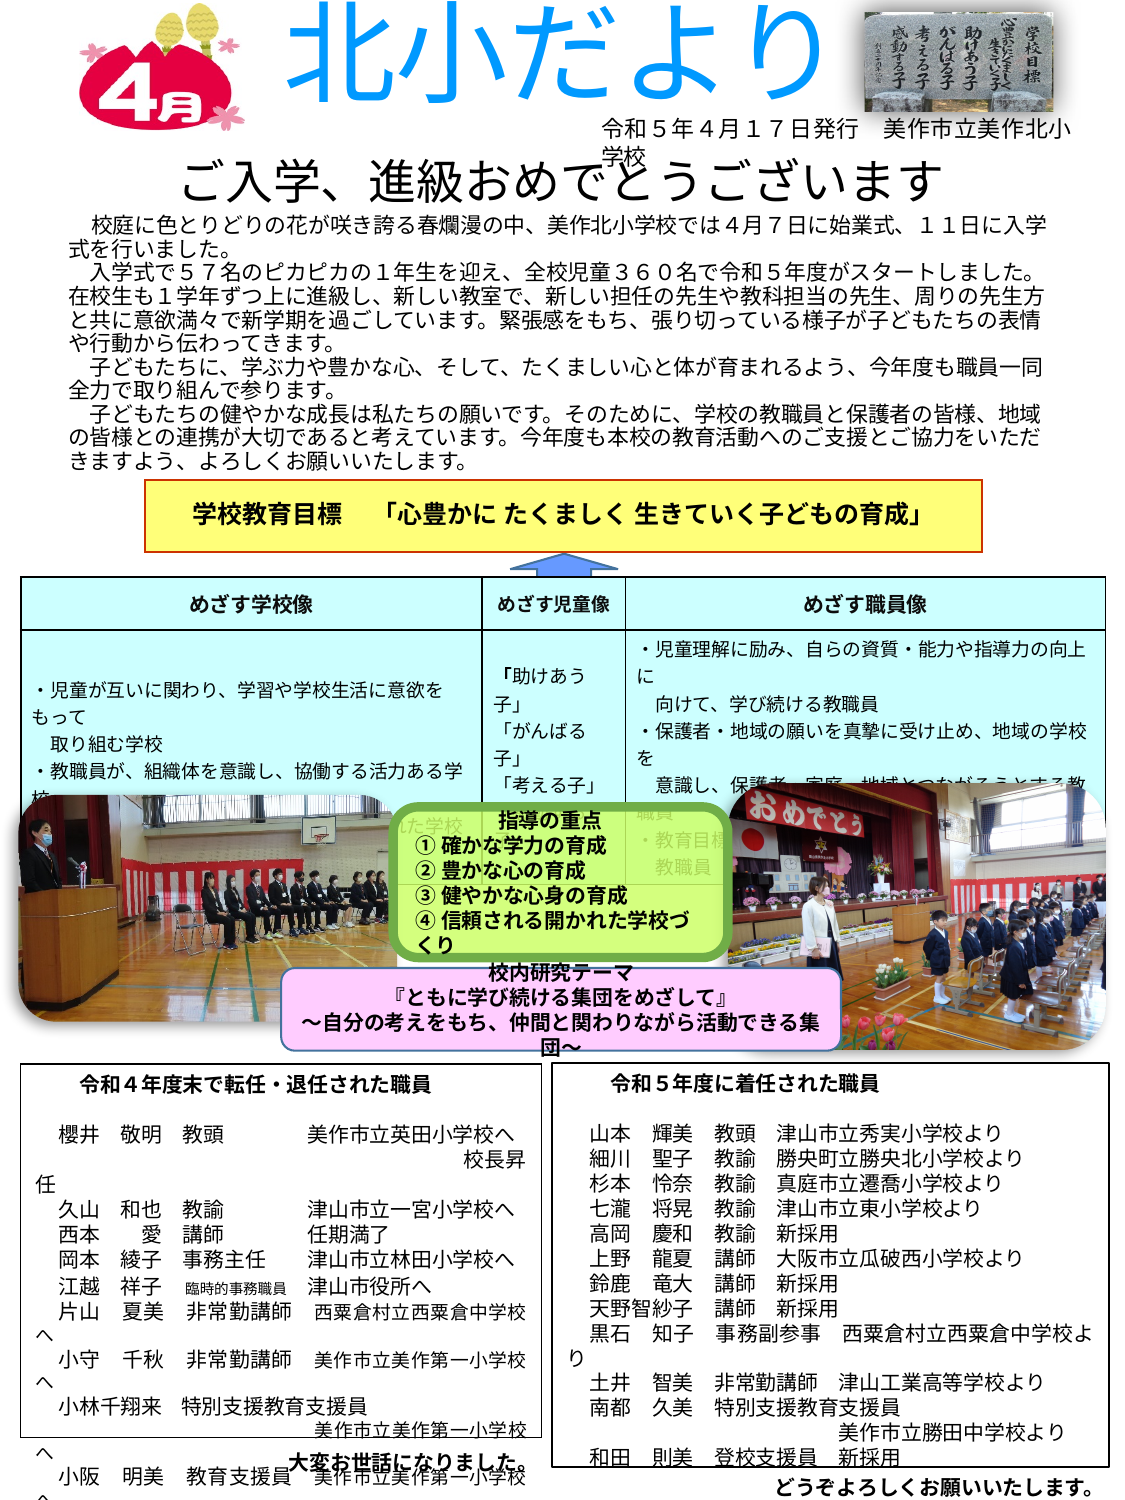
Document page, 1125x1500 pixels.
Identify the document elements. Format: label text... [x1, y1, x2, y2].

table_header めざす学校像 [22, 578, 481, 629]
text_box 指導の重点 ①確かな学力の育成 ②豊かな心の育成 ③健やかな心身の育成 ④信頼される開かれた学校づくり [398, 806, 727, 959]
text_box 校庭に色とりどりの花が咲き誇る春爛漫の中、美作北小学校では４月７日に始業式、１１日に入学式を行いました。 入学式で５７名のピカピカの１年生を迎え、全校児童３６０名で令和５年度がスタートしました。在校生も１学年ずつ上に進級し、新しい教室で、新しい担任の先生や教科担当の先生、周りの先生方と共に意欲満々で新学期を過ごしています。緊張感をもち、張り切っている様子が子どもたちの表情や行動から伝わってきます。 子どもたちに、学ぶ力や豊かな心、そして、たくましい心と体が育まれるよう、今年度も職員一同全力で取り組んで参ります。 子どもたちの健やかな成長は私たちの願いです。そのために、学校の教職員と保護者の皆様、地域の皆様との連携が大切であると考えています。今年度も本校の教育活動へのご支援とご協力をいただきますよう、よろしくお願いいたします。 [53, 178, 1073, 482]
title 学校教育目標 「心豊かに たくましく 生きていく子どもの育成」 [144, 479, 983, 553]
picture [864, 0, 1054, 112]
text_box 令和５年度に着任された職員 山本 輝美 教頭 津山市立秀実小学校より 細川 聖子 教諭 勝央町立勝央北小学校より 杉本 怜奈 教諭 真庭市立遷喬小学校より 七瀧 将晃 教諭 津山市立東小学校より 高岡 慶和 教諭 新採用 上野 龍夏 講師 大阪市立瓜破西小学校より 鈴鹿 竜大 講師 新採用 天野智紗子 講師 新採用 黒石 知子 事務副参事 西粟倉村立西粟倉中学校より 土井 智美 非常勤講師 津山工業高等学校より 南都 久美 特別支援教育支援員 美作市立勝田中学校より 和田 則美 登校支援員 新採用 [551, 1062, 1109, 1467]
text_box 校内研究テーマ 『ともに学び続ける集団をめざして』 ～自分の考えをもち、仲間と関わりながら活動できる集団～ [280, 966, 832, 1052]
table_cell ・児童理解に励み、自らの資質・能力や指導力の向上に 向けて、学び続ける教職員 ・保護者・地域の願いを真摯に受け止め、地域の学校を 意識し、保護者・家庭・地域とつながろうとする教職員 ・教育目標の具現化に向けて組織を意識して協働する 教職員 [626, 631, 1105, 811]
table_header めざす児童像 [483, 578, 625, 629]
table_header めざす職員像 [626, 578, 1105, 629]
picture [727, 783, 1106, 1051]
picture [18, 794, 398, 1022]
text_box 大変お世話になりました。 [274, 1441, 570, 1482]
text_box 北小だより [268, 0, 852, 125]
text_box ご入学、進級おめでとうございます [162, 143, 966, 217]
text_box 令和５年４月１７日発行 美作市立美作北小学校 [586, 107, 1088, 157]
picture [79, 3, 245, 131]
table_cell 「助けあう子」 「がんばる子」 「考える子」 「感動する子」 [483, 631, 625, 806]
text_box どうぞよろしくお願いいたします。 [759, 1466, 1125, 1500]
table_cell ・児童が互いに関わり、学習や学校生活に意欲をもって 取り組む学校 ・教職員が、組織体を意識し、協働する活力ある学校 ・地域や家庭から信頼される、安全な開かれた学校 [22, 631, 481, 815]
text_box [510, 553, 619, 576]
text_box 令和４年度末で転任・退任された職員 櫻井 敬明 教頭 美作市立英田小学校へ 校長昇任 久山 和也 教諭 津山市立一宮小学校へ 西本 愛 講師 任期満了 岡本 綾子 事務主任 津山市立林田小学校へ 江越 祥子 臨時的事務職員 津山市役所へ 片山 夏美 非常勤講師 西粟倉村立西粟倉中学校へ 小守 千秋 非常勤講師 美作市立美作第一小学校へ 小林千翔来 特別支援教育支援員 美作市立美作第一小学校へ 小阪 明美 教育支援員 美作市立美作第一小学校へ 岡田 悠汰 教育支援員 西粟倉村立西粟倉小学校へ [20, 1063, 542, 1438]
